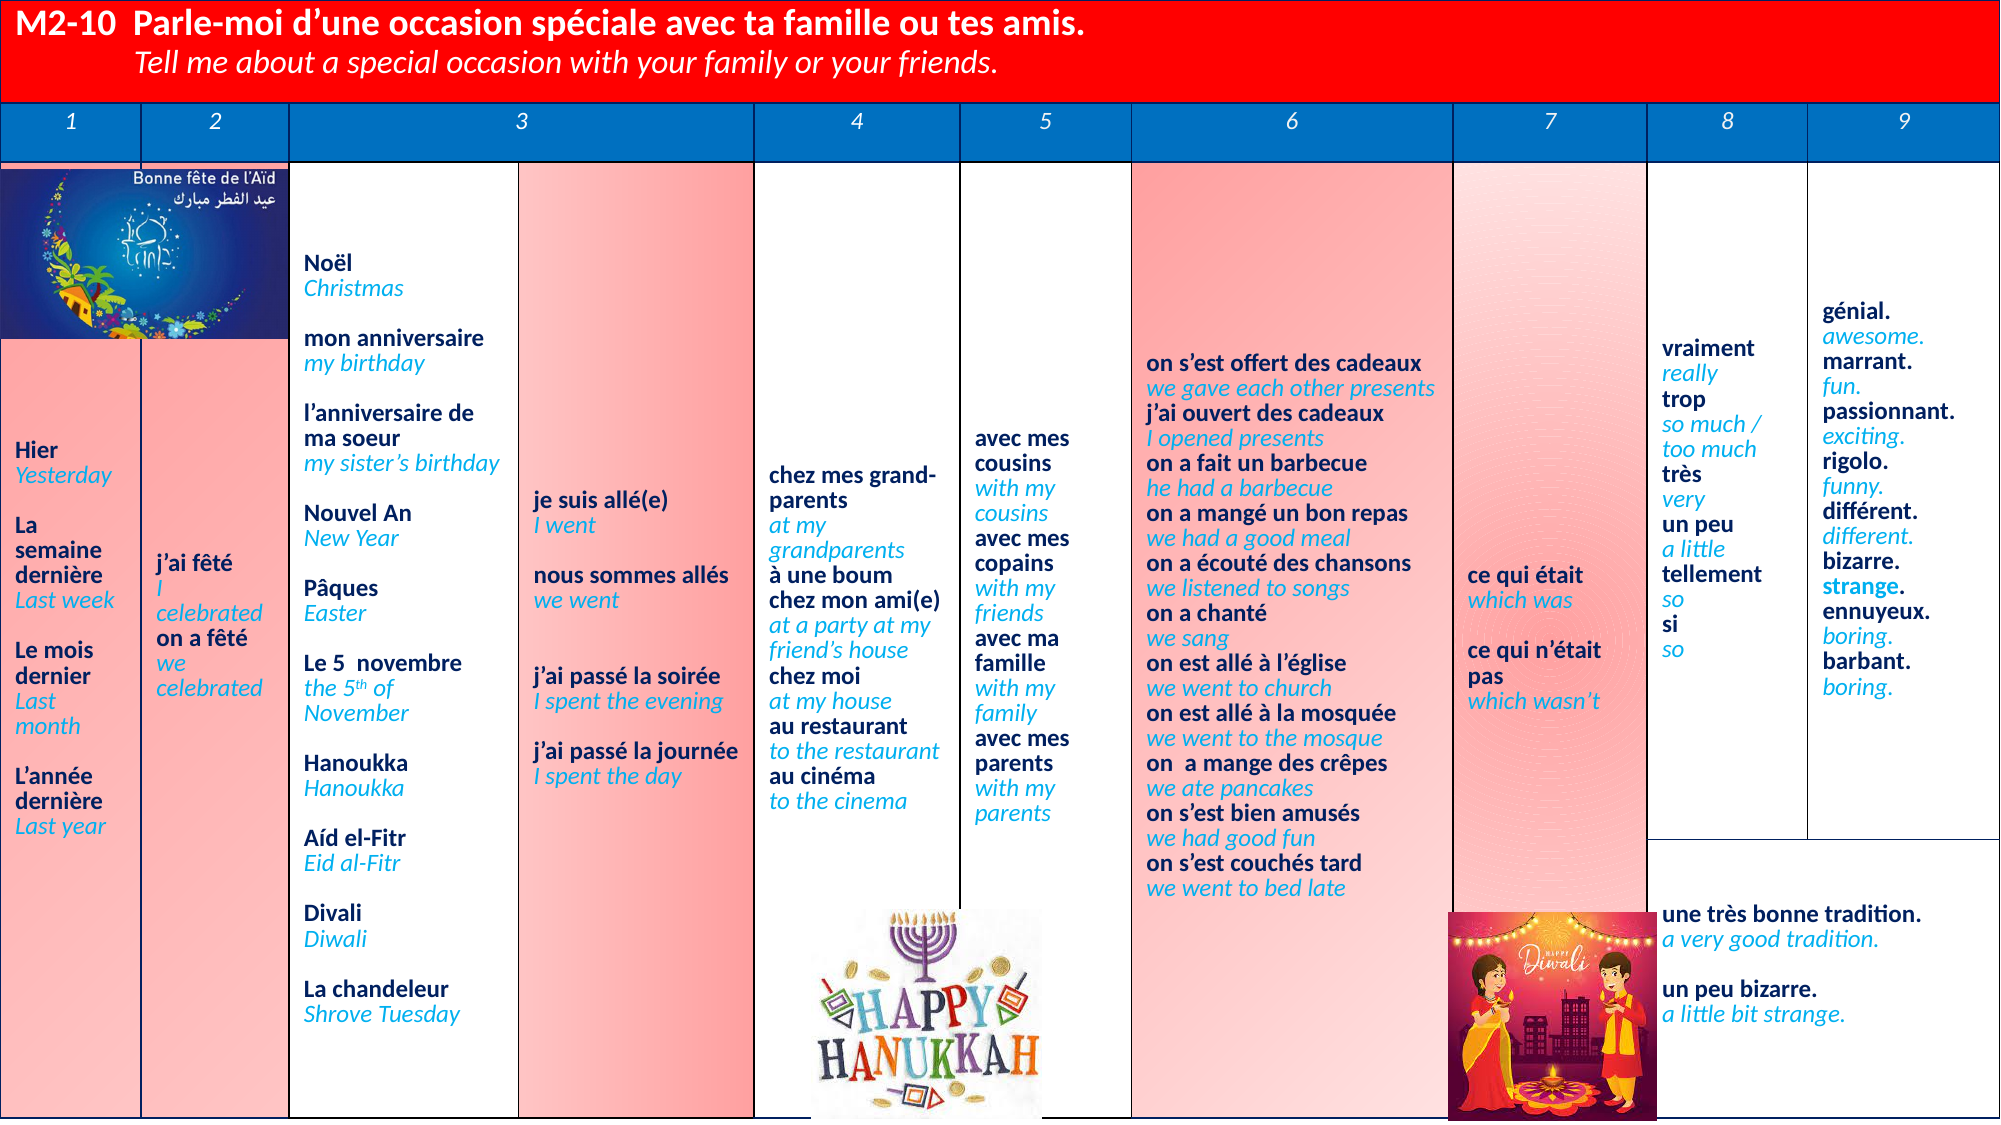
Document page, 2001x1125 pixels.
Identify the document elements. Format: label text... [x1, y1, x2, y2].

table_cell une très bonne tradition. a very good tradition. un peu bizarre. a little bit strange. [1648, 840, 1999, 1117]
table_cell 4 [755, 104, 959, 161]
table_cell 6 [1132, 104, 1452, 161]
table_cell 8 [1648, 104, 1807, 161]
table_cell génial. awesome. marrant. fun. passionnant. exciting. rigolo. funny. différent. different. bizarre. strange. ennuyeux. boring. barbant. boring. [1808, 163, 1999, 839]
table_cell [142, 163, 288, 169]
table_cell Noël Christmas mon anniversaire my birthday l’anniversaire de ma soeur my sister’s birthday Nouvel An New Year Pâques Easter Le 5 novembre the 5th of November Hanoukka Hanoukka Aíd el-Fitr Eid al-Fitr Divali Diwali La chandeleur Shrove Tuesday [290, 163, 518, 1117]
picture [0, 169, 288, 339]
table_cell 7 [1454, 104, 1646, 161]
table_cell avec mes cousins with my cousins avec mes copains with my friends avec ma famille with my family avec mes parents with my parents [961, 163, 1131, 1117]
table_cell j’ai fêté I celebrated on a fêté we celebrated [142, 339, 288, 1117]
table_cell 1 [1, 104, 140, 161]
table_cell 5 [961, 104, 1131, 161]
picture [1448, 912, 1657, 1121]
picture [811, 909, 1042, 1119]
table_cell 2 [142, 104, 288, 161]
table_cell chez mes grand-parents at my grandparents à une boum chez mon ami(e) at a party at my friend’s house chez moi at my house au restaurant to the restaurant au cinéma to the cinema [755, 163, 959, 1117]
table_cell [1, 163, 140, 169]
table_cell Hier Yesterday La semaine dernière Last week Le mois dernier Last month L’année dernière Last year [1, 339, 140, 1117]
table_cell vraiment really trop so much / too much très very un peu a little tellement so si so [1648, 163, 1807, 839]
table_cell 3 [290, 104, 753, 161]
table_cell je suis allé(e) I went nous sommes allés we went j’ai passé la soirée I spent the evening j’ai passé la journée I spent the day [519, 163, 753, 1117]
table_cell ce qui était which was ce qui n’était pas which wasn’t [1454, 163, 1646, 912]
table_cell on s’est offert des cadeaux we gave each other presents j’ai ouvert des cadeaux I opened presents on a fait un barbecue he had a barbecue on a mangé un bon repas we had a good meal on a écouté des chansons we listened to songs on a chanté we sang on est allé à l’église we went to church on est allé à la mosquée we went to the mosque on a mange des crêpes we ate pancakes on s’est bien amusés we had good fun on s’est couchés tard we went to bed late [1132, 163, 1452, 1117]
table_header M2-10 Parle-moi d’une occasion spéciale avec ta famille ou tes amis. Tell me about a special occasion with your family or your friends. [1, 1, 1999, 102]
table_cell 9 [1808, 104, 1999, 161]
